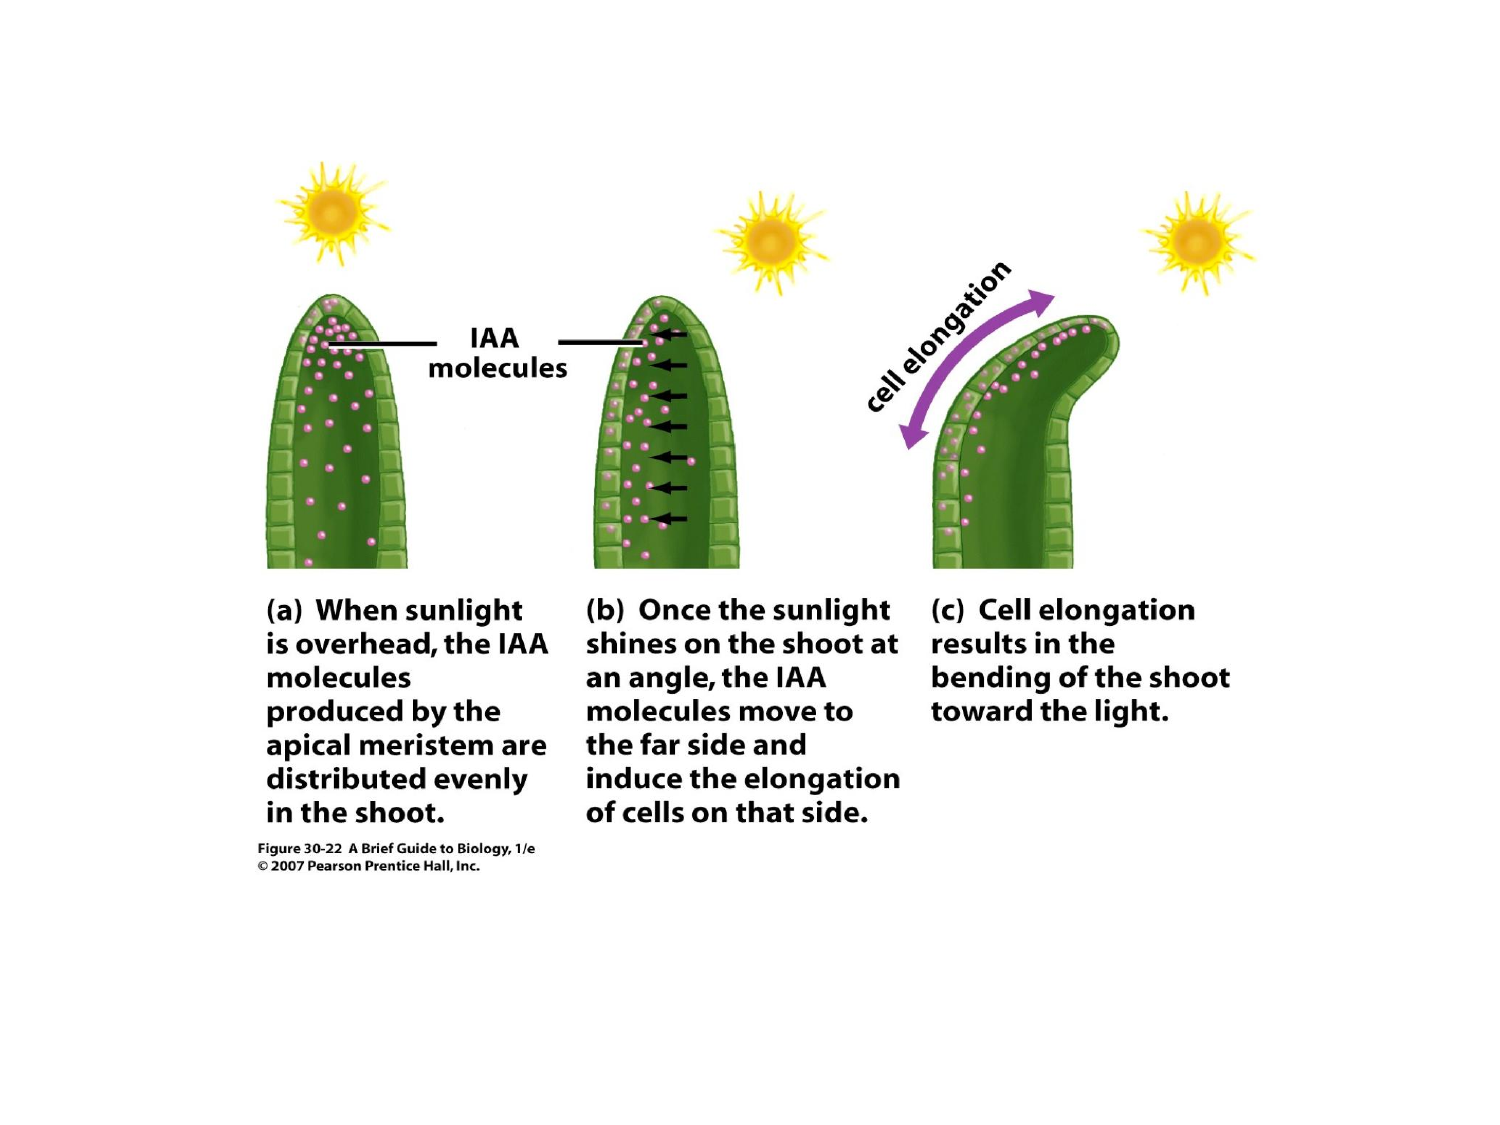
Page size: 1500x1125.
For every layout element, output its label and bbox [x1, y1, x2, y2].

picture [249, 149, 1263, 876]
